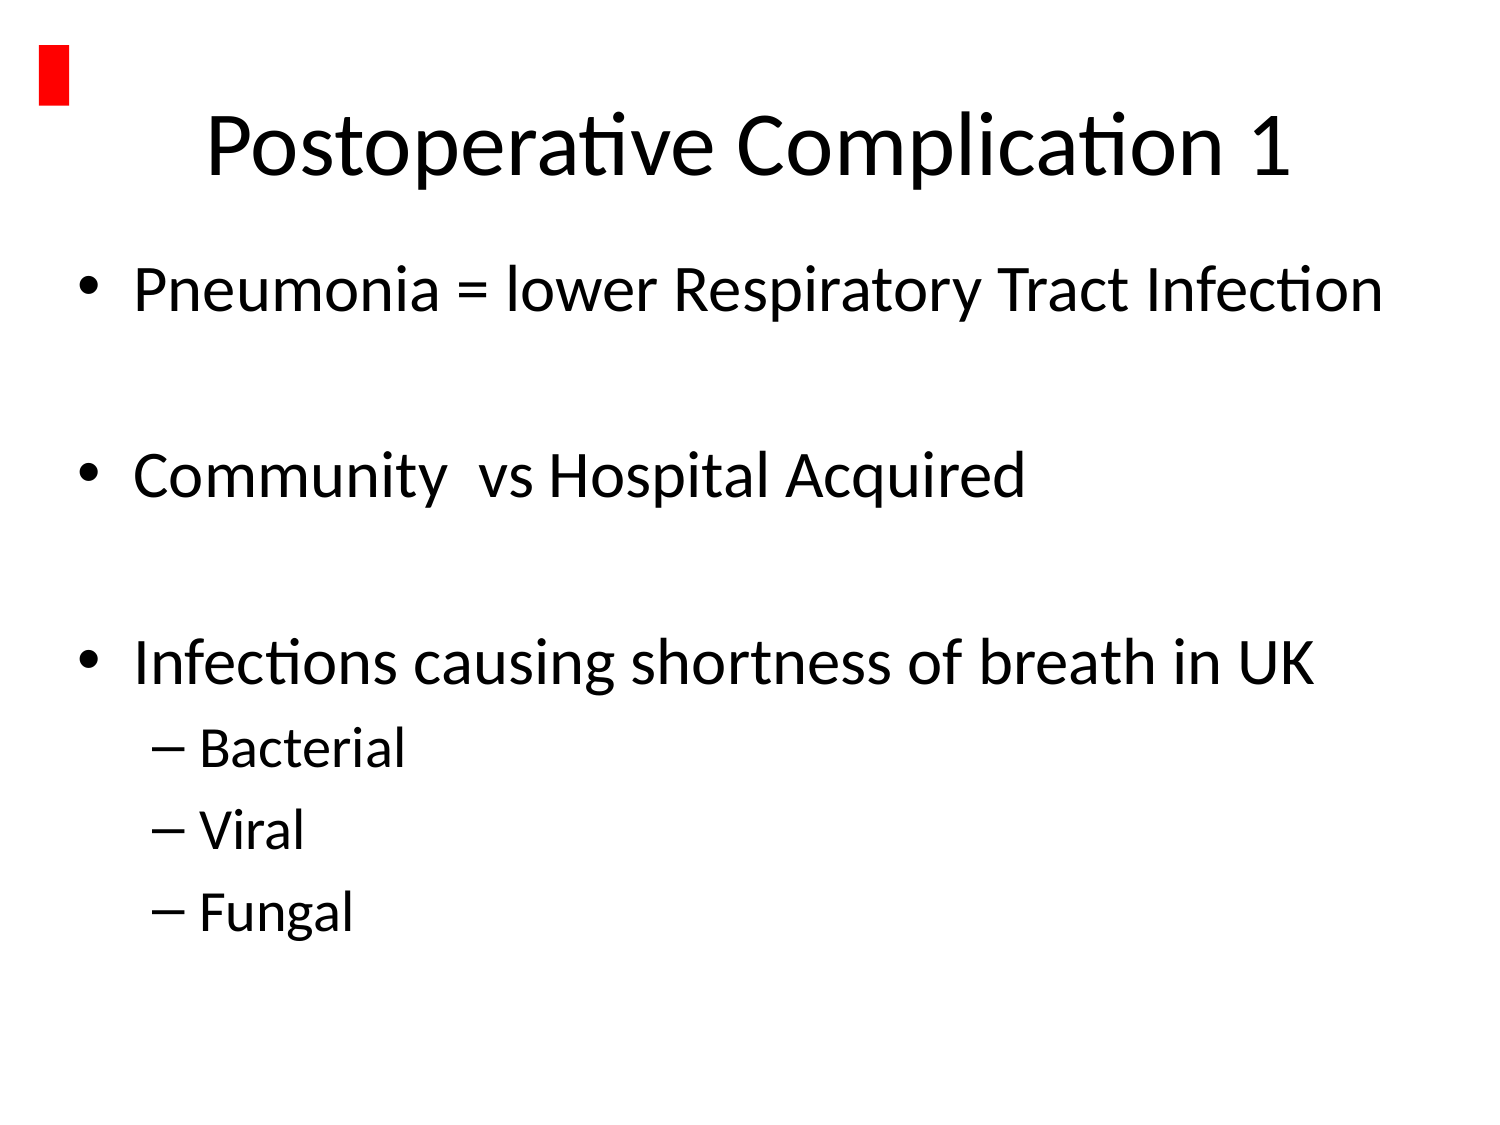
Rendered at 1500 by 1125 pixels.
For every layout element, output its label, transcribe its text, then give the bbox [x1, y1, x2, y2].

title Postoperative Complication 1 [75, 45, 1425, 233]
text_box [38, 45, 70, 106]
list Pneumonia = lower Respiratory Tract Infection Community vs Hospital Acquired Infections causing shortness of breath in UK Bacterial Viral Fungal [62, 237, 1413, 1100]
